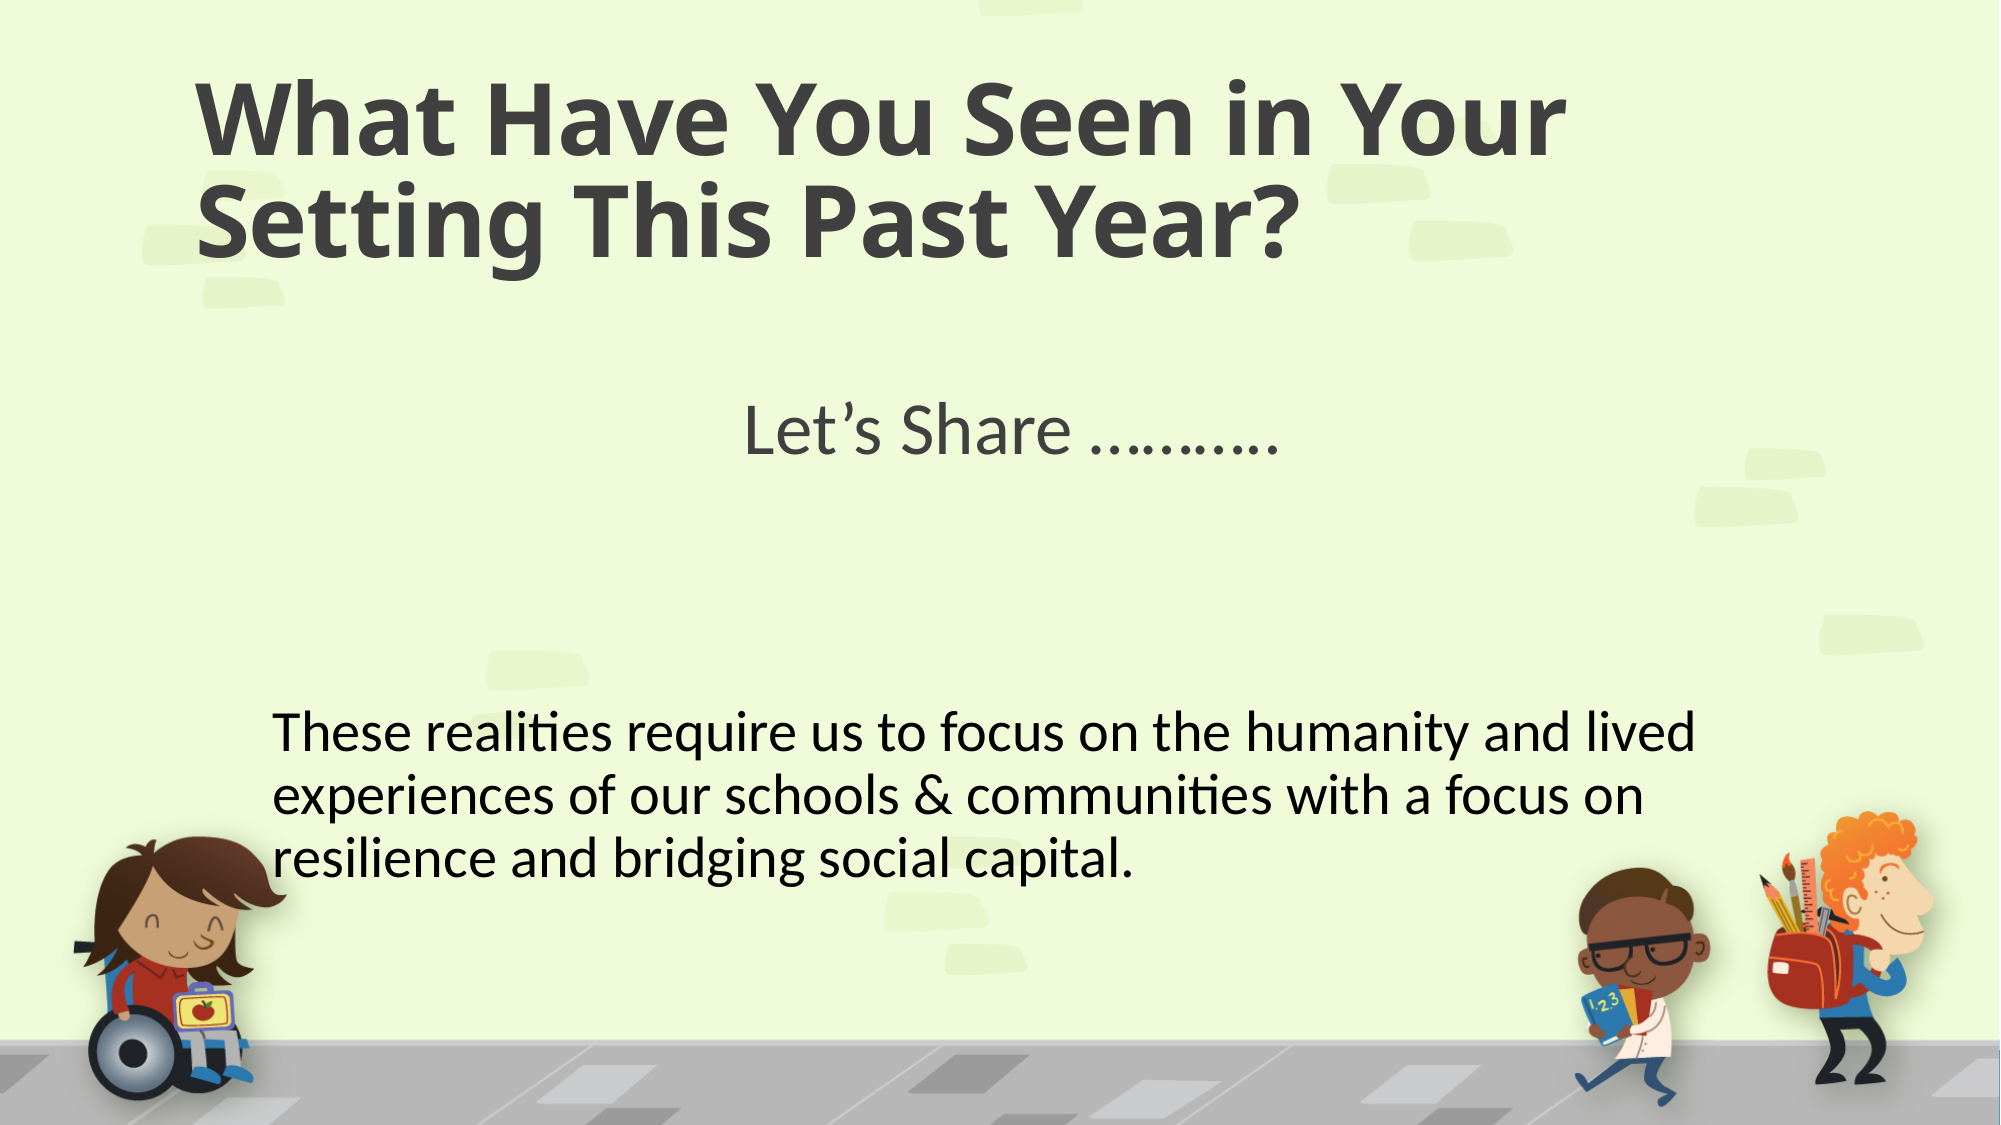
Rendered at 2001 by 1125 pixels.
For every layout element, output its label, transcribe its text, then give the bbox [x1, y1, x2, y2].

title What Have You Seen in Your Setting This Past Year? [180, 47, 1830, 285]
picture [0, 0, 2000, 1125]
list Let’s Share ……….. These realities require us to focus on the humanity and lived experiences of our schools & communities with a focus on resilience and bridging social capital. [180, 302, 1830, 963]
